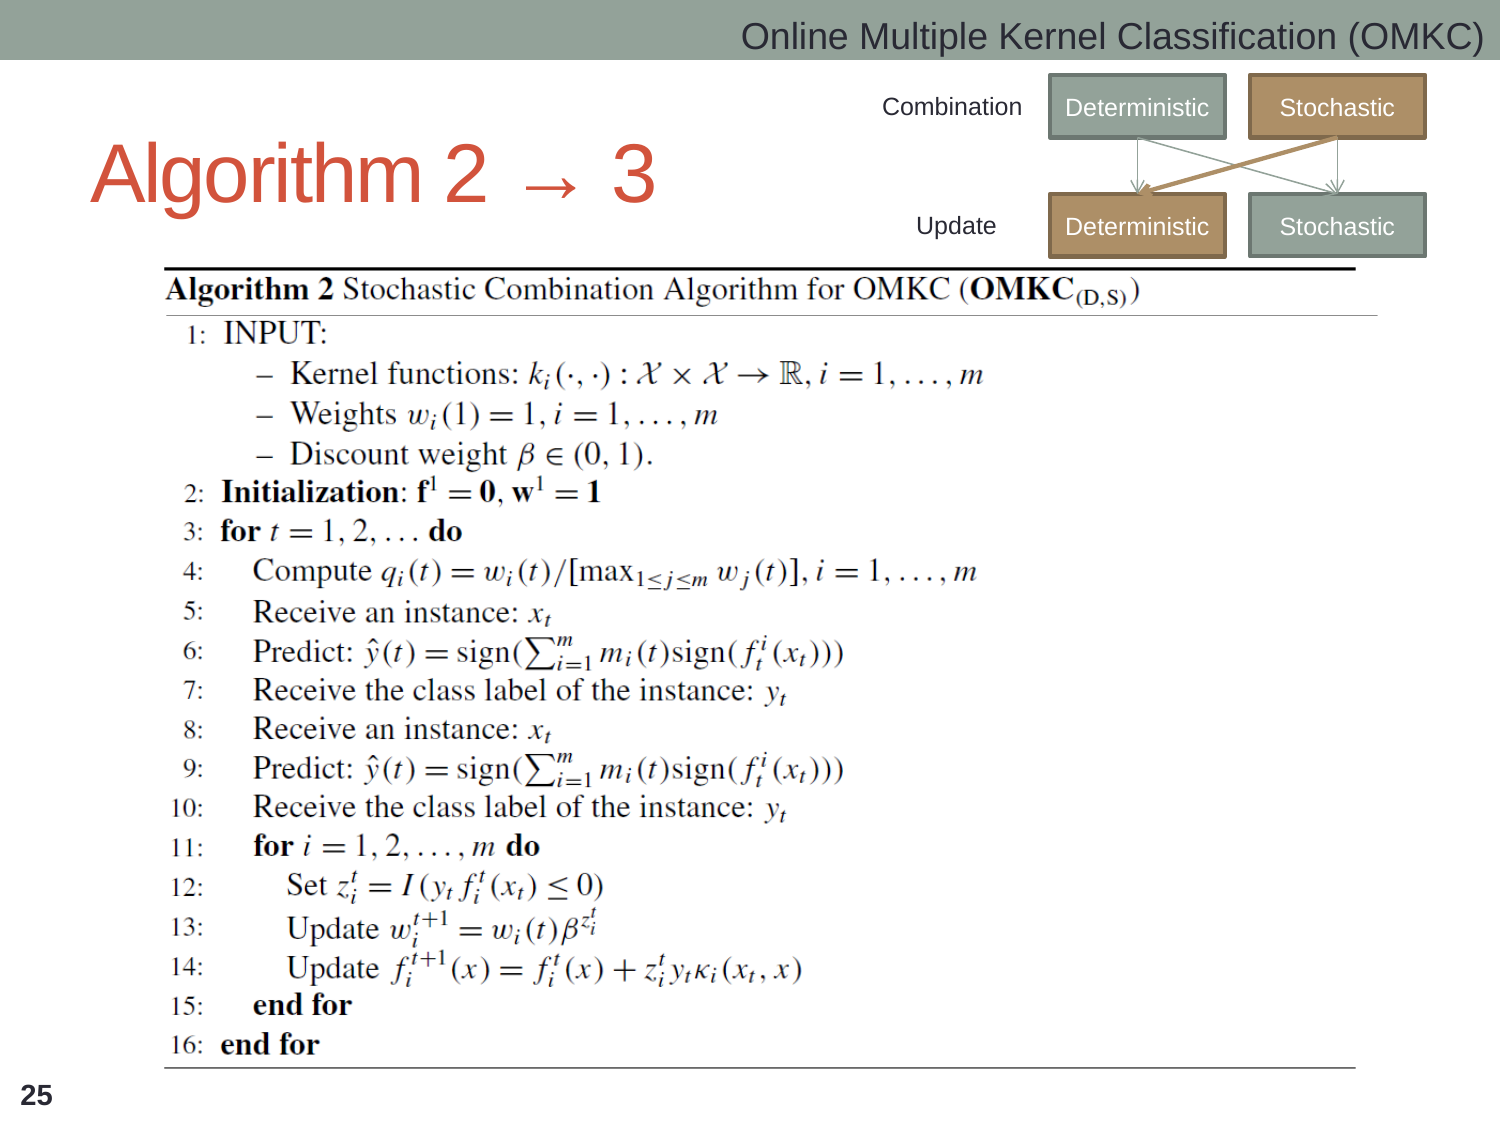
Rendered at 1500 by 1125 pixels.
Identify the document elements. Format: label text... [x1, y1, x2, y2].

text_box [866, 83, 1039, 249]
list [160, 262, 1360, 315]
slide_number 25 [5, 1066, 181, 1121]
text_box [1049, 74, 1426, 257]
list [214, 524, 1360, 593]
picture [208, 596, 1360, 711]
title Algorithm 2 → 3 [75, 87, 863, 250]
picture [157, 314, 1382, 1063]
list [160, 833, 1360, 1077]
picture [208, 712, 1360, 989]
